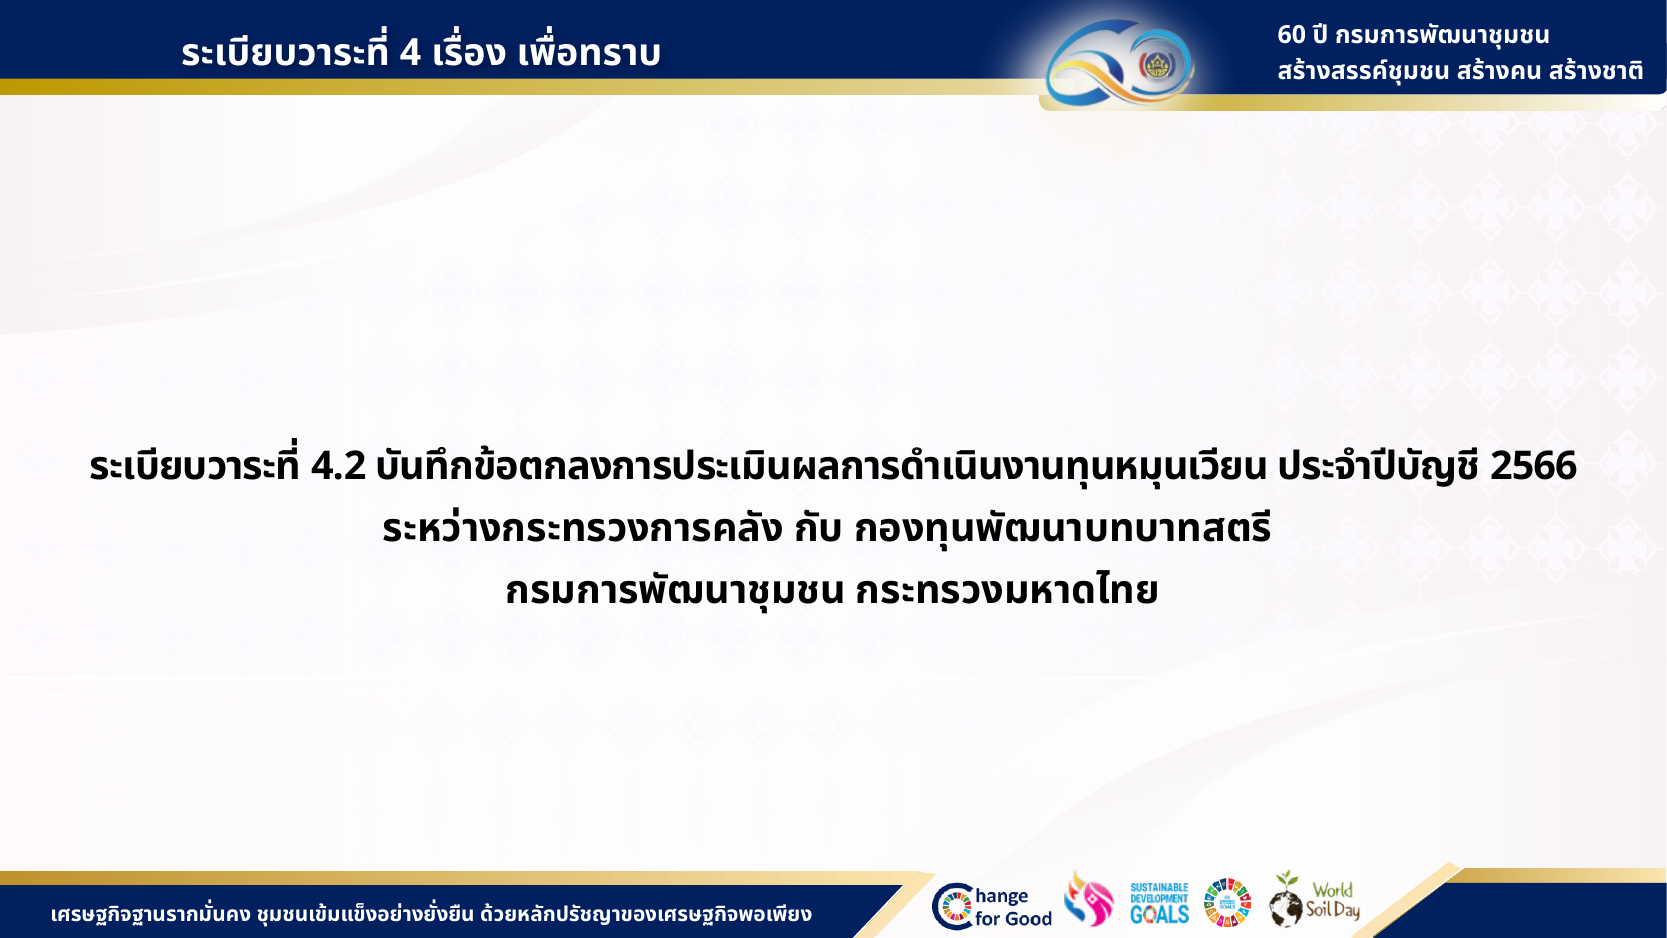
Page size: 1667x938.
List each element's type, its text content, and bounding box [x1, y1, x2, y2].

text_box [0, 845, 1667, 938]
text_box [0, 0, 1667, 209]
text_box ระเบียบวาระที่ 4.2 บันทึกข้อตกลงการประเมินผลการดำเนินงานทุนหมุนเวียน ประจำปีบัญชี 2566 ระหว่างกระทรวงการคลัง กับ กองทุนพัฒนาบทบาทสตรี กรมการพัฒนาชุมชน กระทรวงมหาดไทย [0, 407, 1667, 620]
